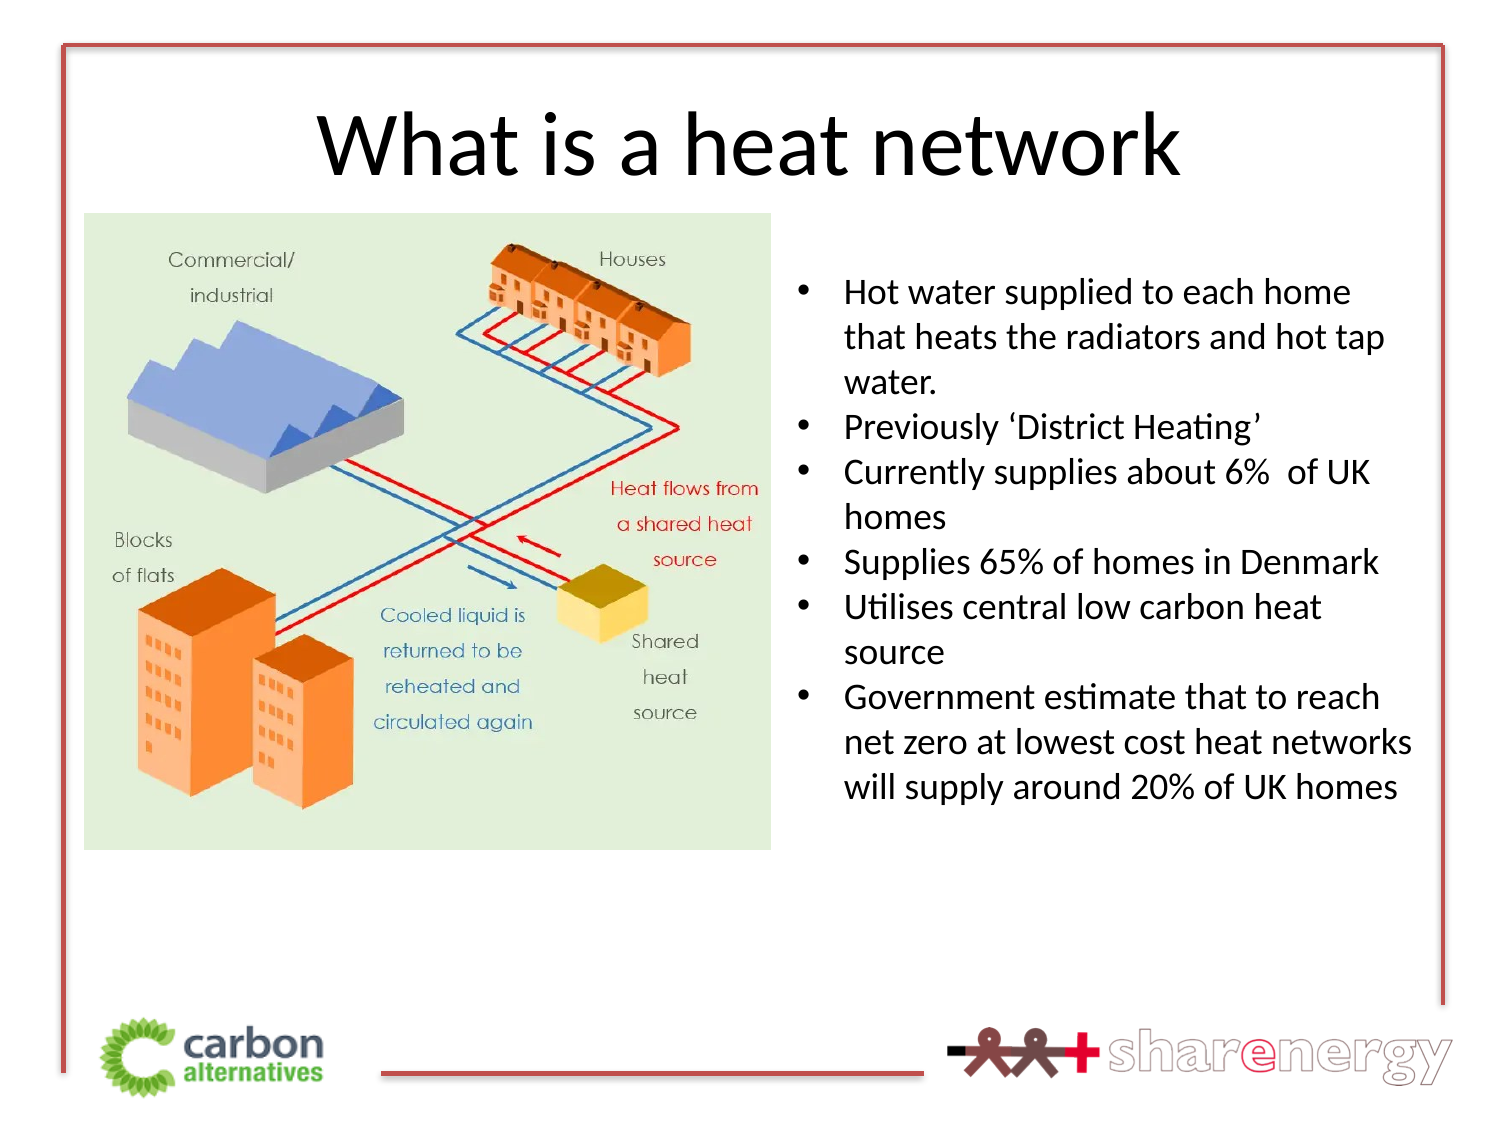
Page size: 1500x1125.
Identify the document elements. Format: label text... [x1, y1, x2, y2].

text_box Hot water supplied to each home that heats the radiators and hot tap water. Previously ‘District Heating’ Currently supplies about 6% of UK homes Supplies 65% of homes in Denmark Utilises central low carbon heat source Government estimate that to reach net zero at lowest cost heat networks will supply around 20% of UK homes [782, 259, 1437, 815]
picture [942, 1027, 1453, 1086]
picture [76, 1004, 351, 1110]
title What is a heat network [75, 45, 1425, 233]
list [84, 213, 771, 851]
